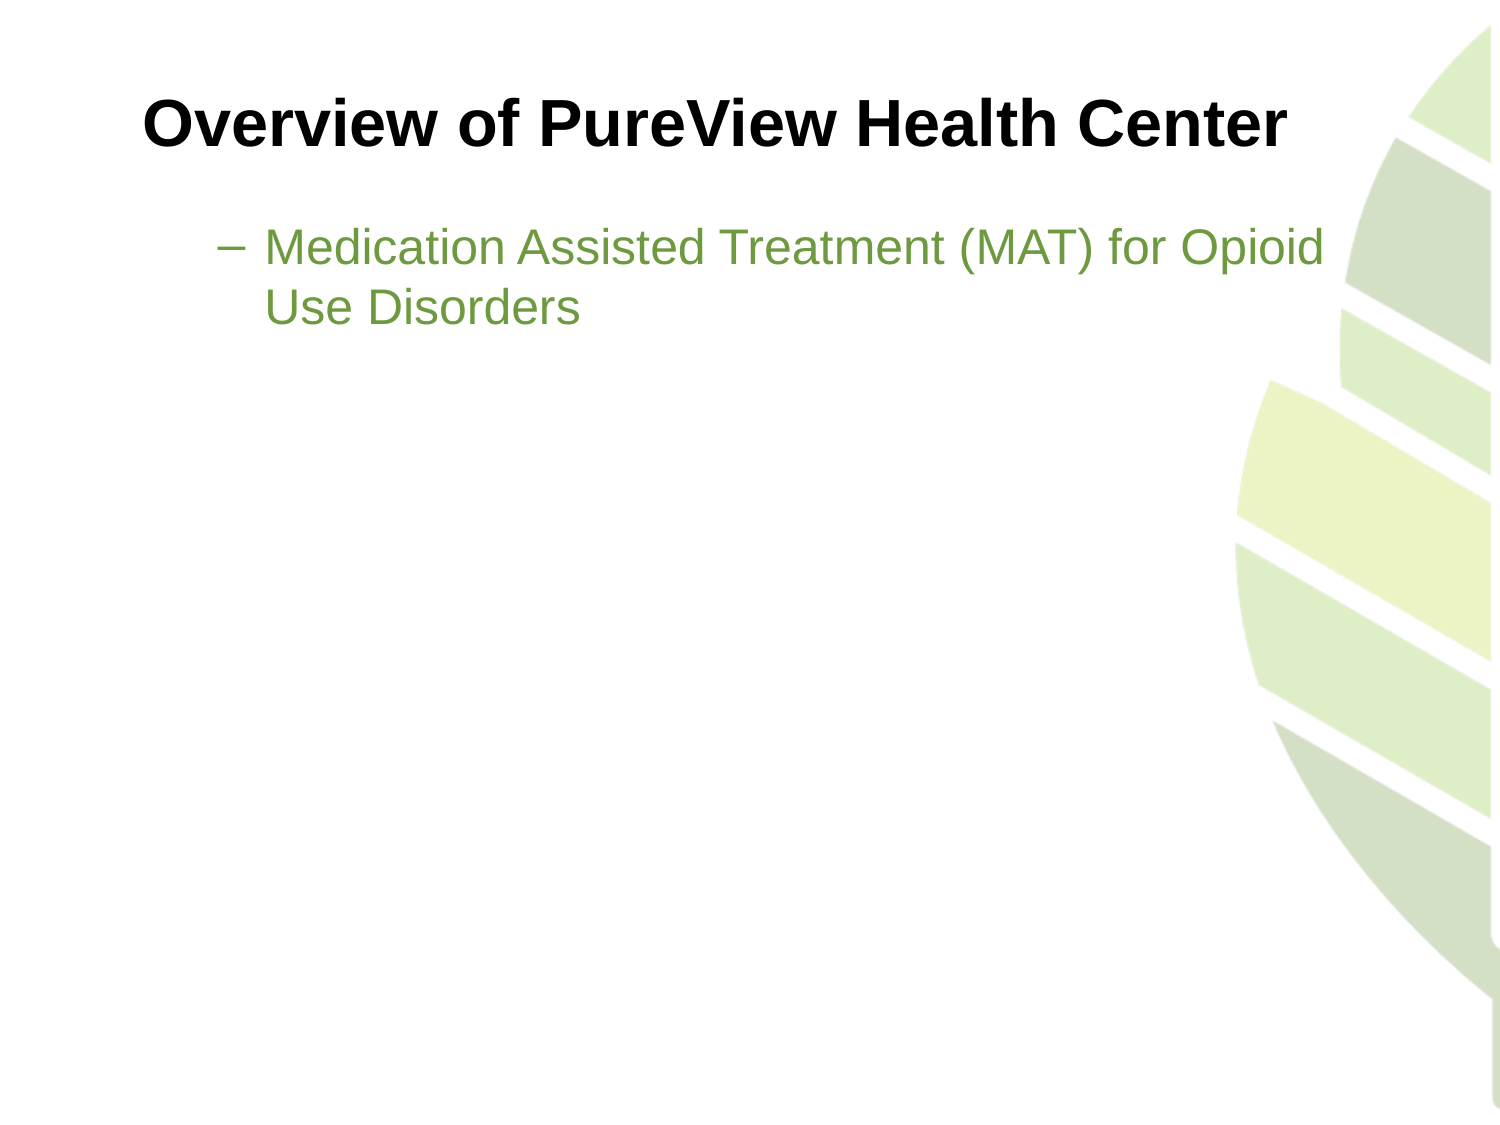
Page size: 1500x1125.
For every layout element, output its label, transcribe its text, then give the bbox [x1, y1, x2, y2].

title Overview of PureView Health Center [127, 72, 1425, 206]
list Medication Assisted Treatment (MAT) for Opioid Use Disorders [127, 206, 1425, 1004]
